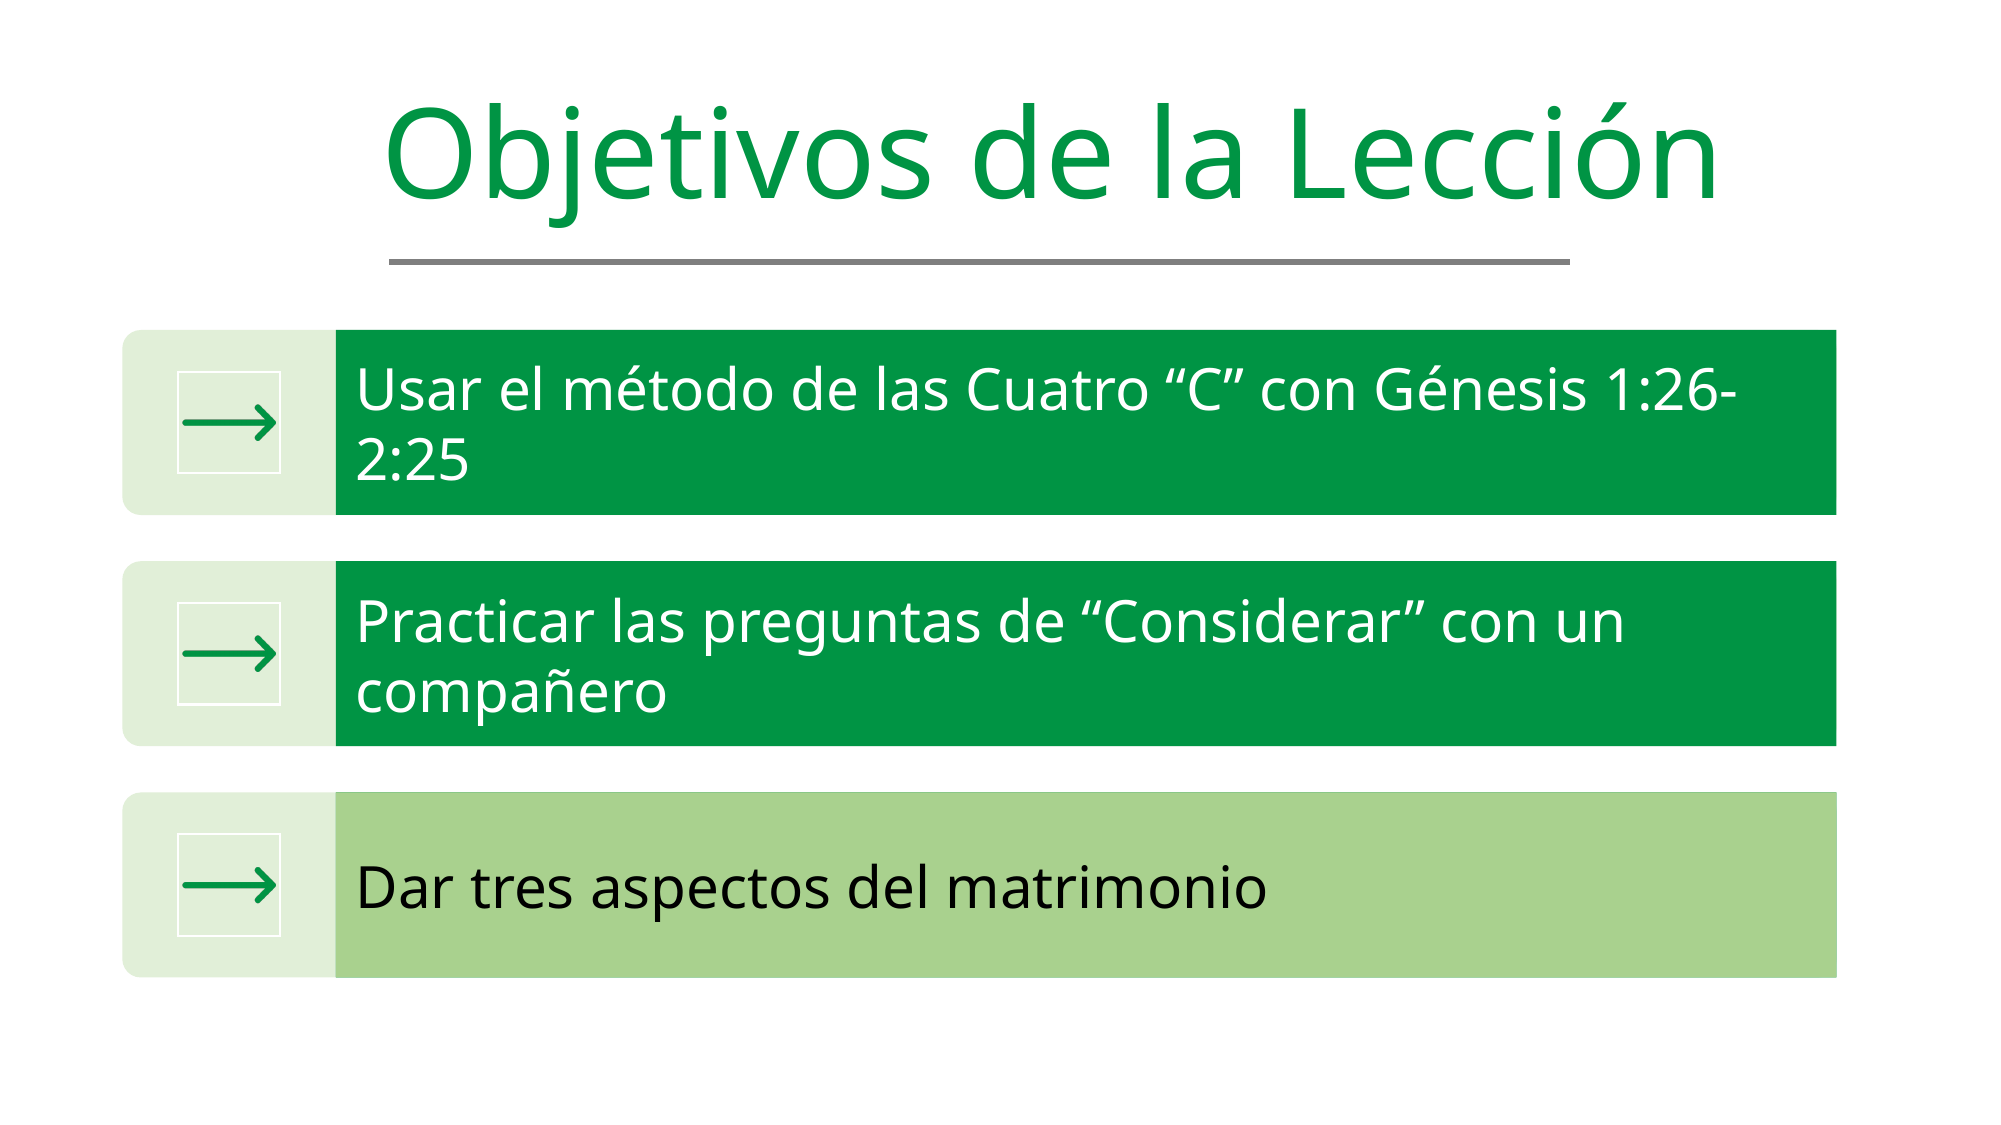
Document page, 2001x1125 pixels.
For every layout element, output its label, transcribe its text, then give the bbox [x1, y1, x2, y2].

text_box Objetivos de la Lección [366, 66, 1837, 232]
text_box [122, 329, 1837, 978]
